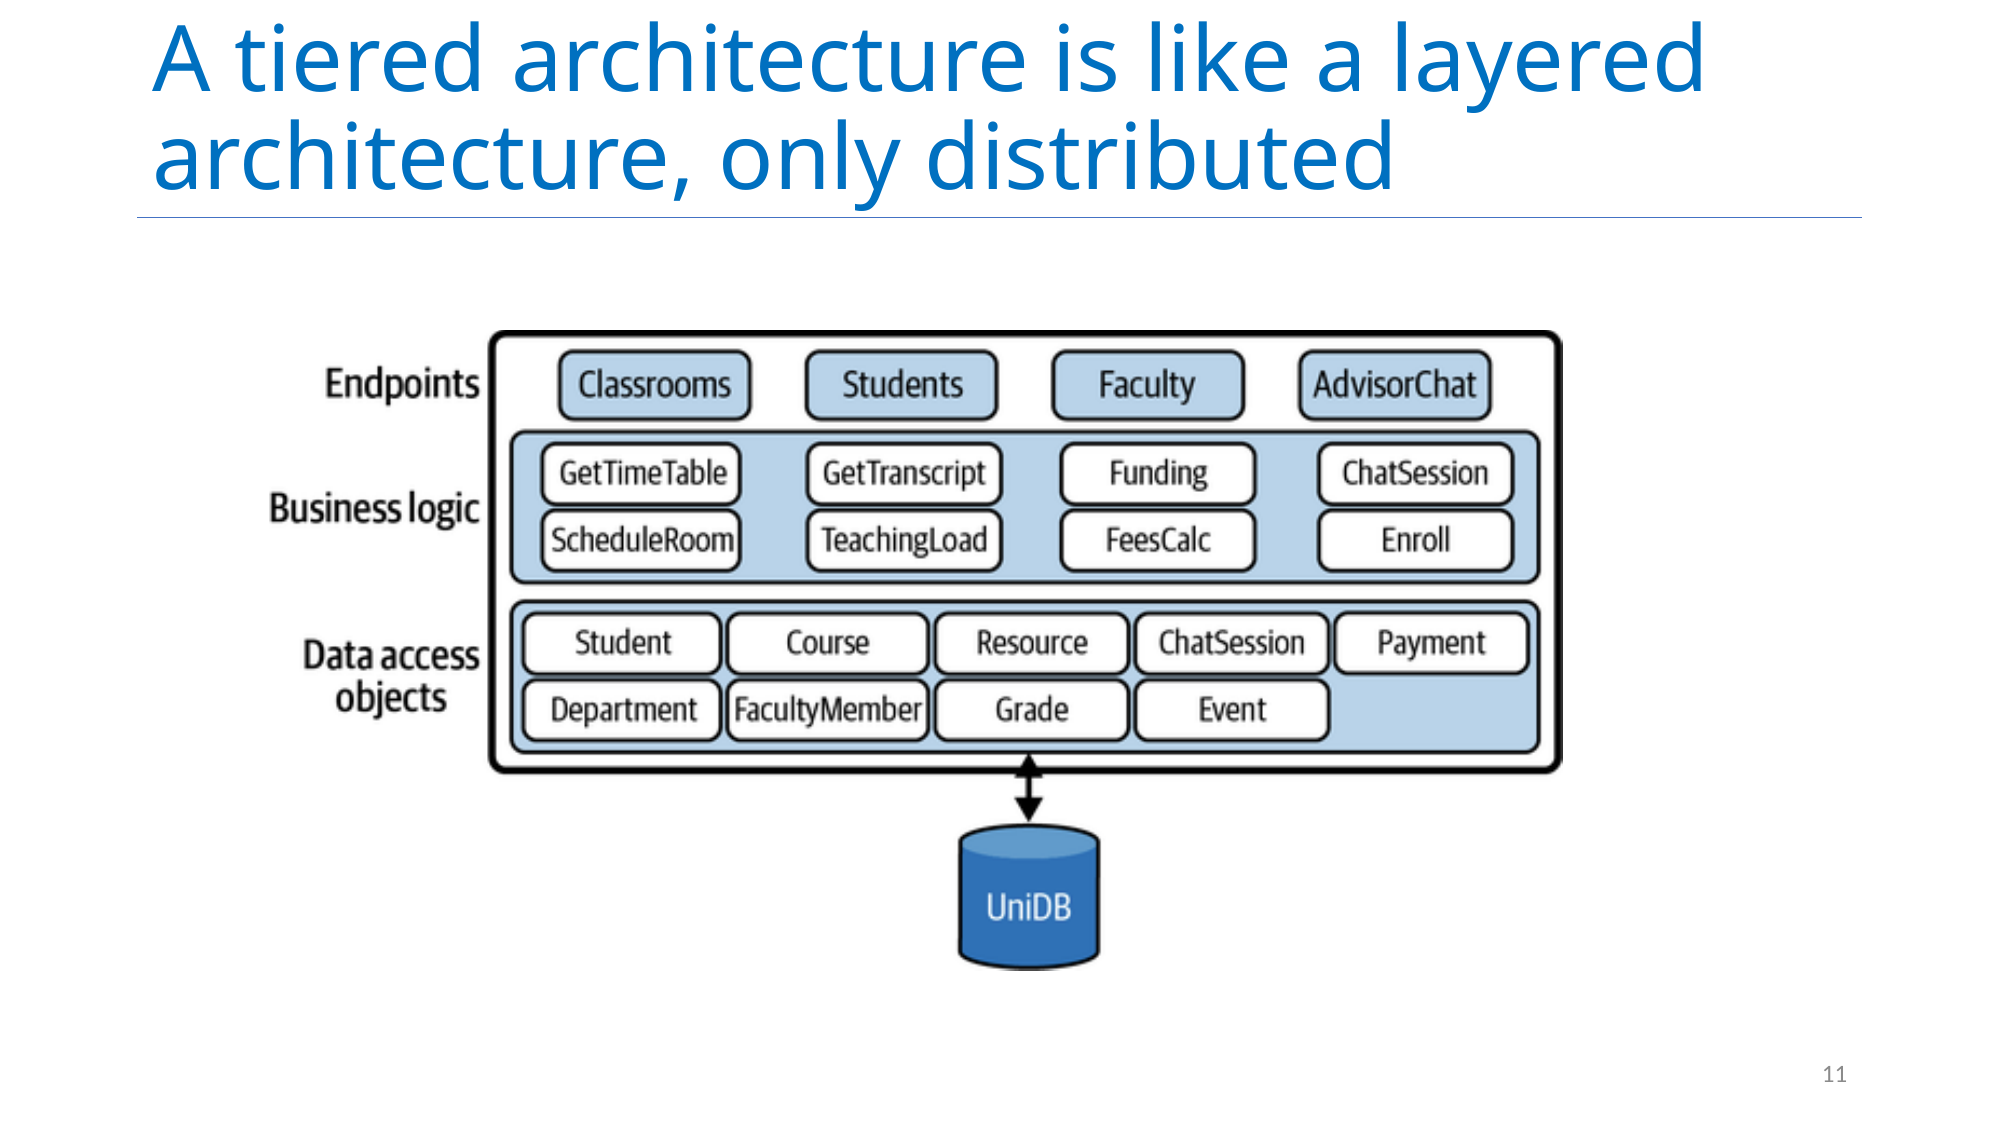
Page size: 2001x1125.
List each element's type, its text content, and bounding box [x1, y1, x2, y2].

slide_number 11 [1412, 1042, 1863, 1103]
title A tiered architecture is like a layered architecture, only distributed [137, 0, 1863, 218]
picture [268, 330, 1563, 972]
